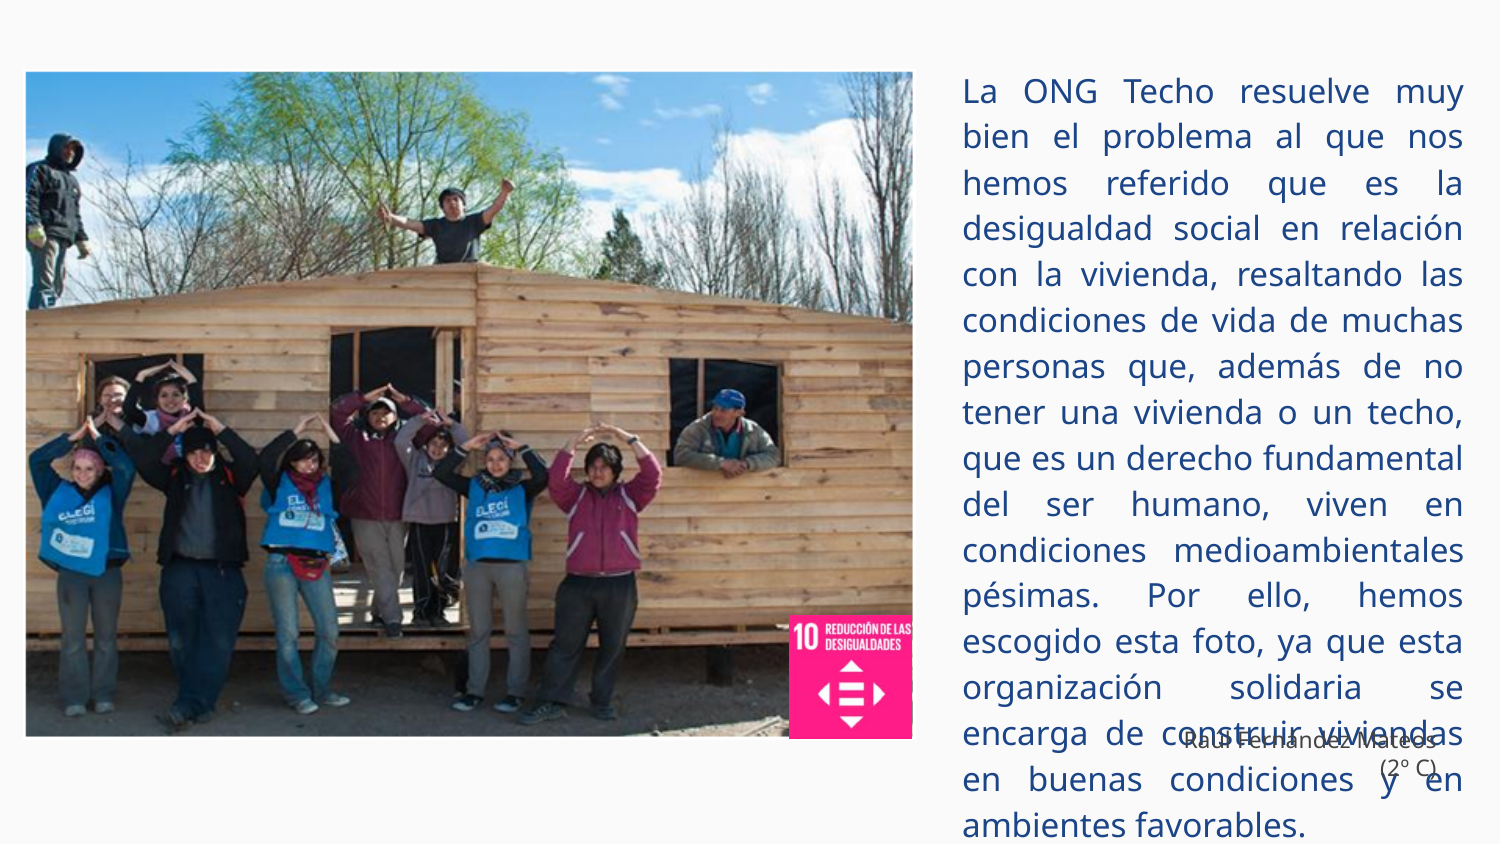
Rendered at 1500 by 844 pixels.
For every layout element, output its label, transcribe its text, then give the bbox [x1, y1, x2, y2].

text_box La ONG Techo resuelve muy bien el problema al que nos hemos referido que es la desigualdad social en relación con la vivienda, resaltando las condiciones de vida de muchas personas que, además de no tener una vivienda o un techo, que es un derecho fundamental del ser humano, viven en condiciones medioambientales pésimas. Por ello, hemos escogido esta foto, ya que esta organización solidaria se encarga de construir viviendas en buenas condiciones y en ambientes favorables. [947, 48, 1480, 844]
text_box Raúl Fernández Mateos (2º C) [1145, 710, 1452, 796]
picture [23, 69, 916, 740]
